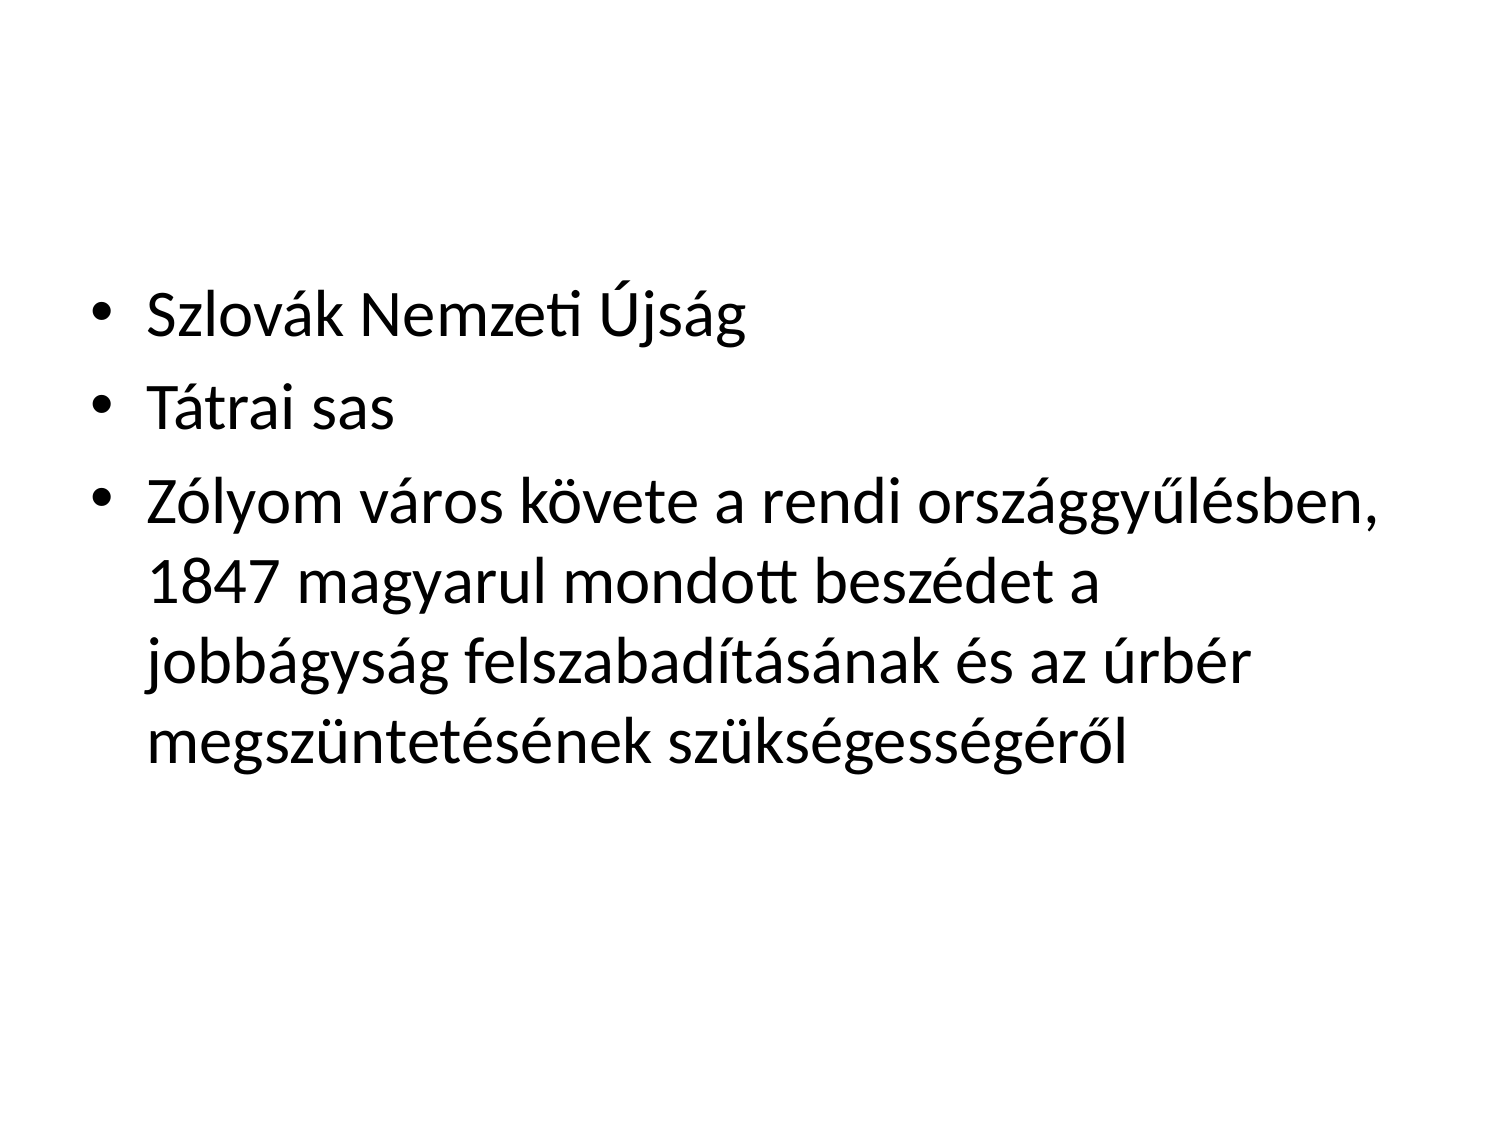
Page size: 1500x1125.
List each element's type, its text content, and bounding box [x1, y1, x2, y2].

list Szlovák Nemzeti Újság Tátrai sas Zólyom város követe a rendi országgyűlésben, 1847 magyarul mondott beszédet a jobbágyság felszabadításának és az úrbér megszüntetésének szükségességéről [74, 262, 1426, 1006]
